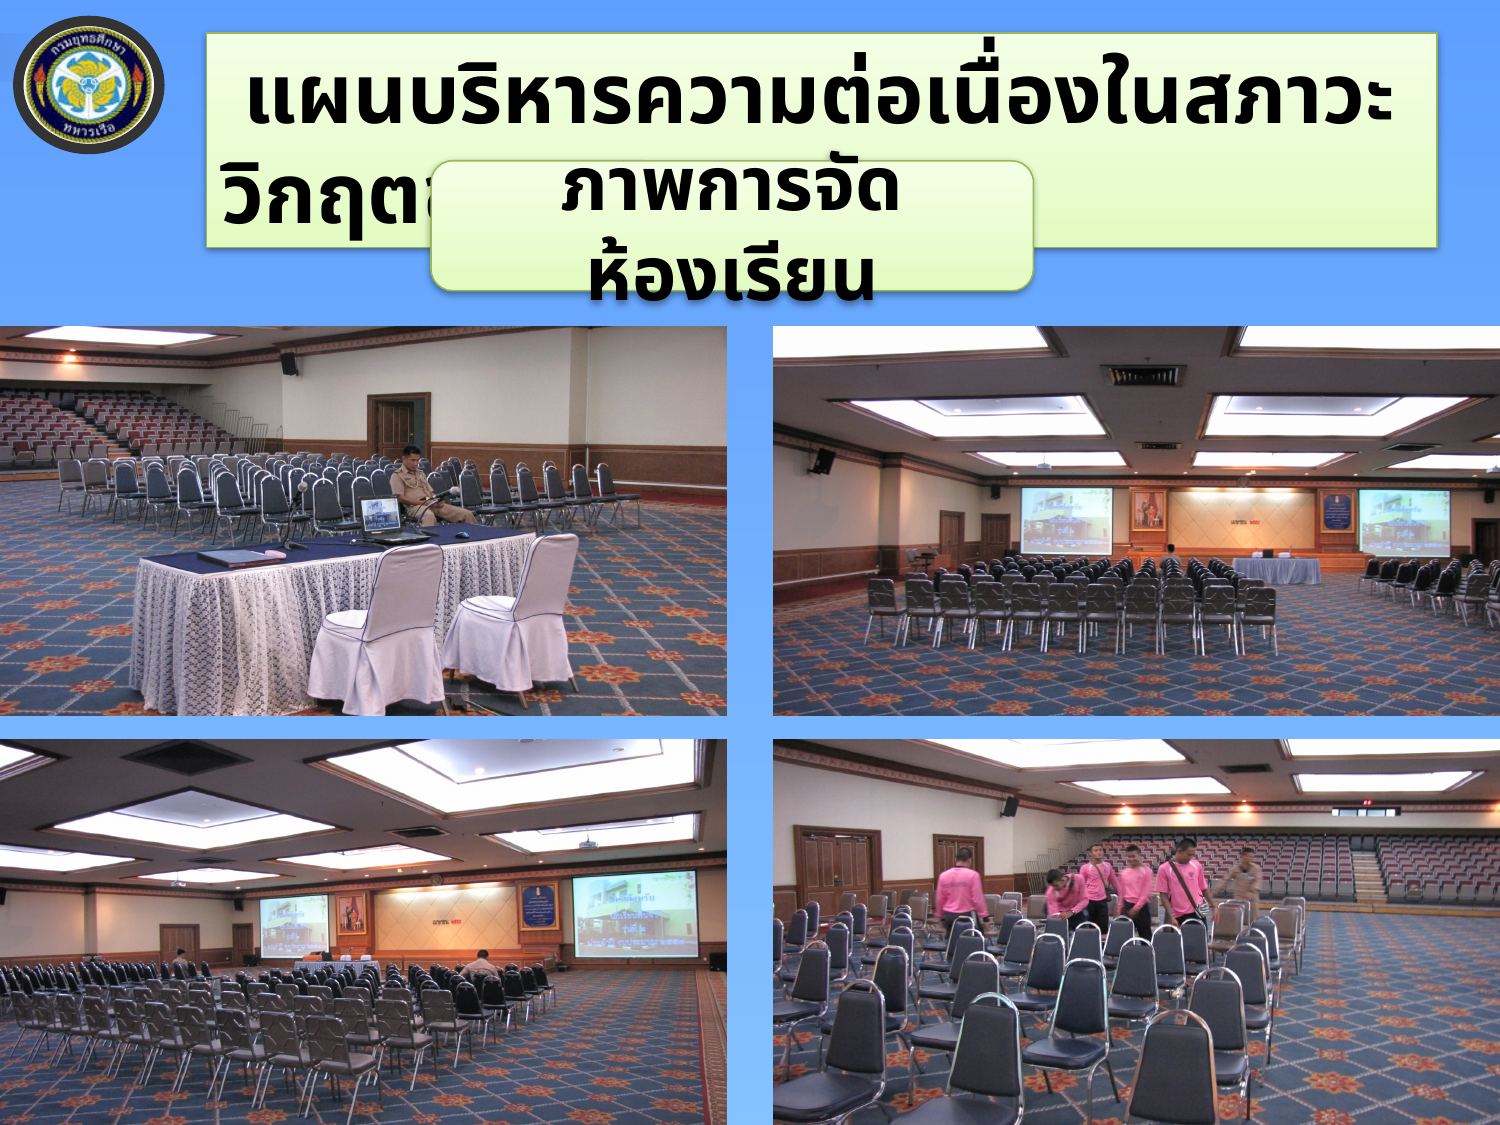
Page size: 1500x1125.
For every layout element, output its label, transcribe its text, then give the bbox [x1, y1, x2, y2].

picture [0, 739, 727, 1125]
picture [773, 739, 1500, 1125]
picture [773, 326, 1500, 717]
text_box ภาพการจัดห้องเรียน [430, 159, 1035, 292]
text_box แผนบริหารความต่อเนื่องในสภาวะวิกฤตของ ยศ.ทร. [206, 32, 1438, 248]
picture [0, 326, 727, 717]
picture [18, 20, 160, 150]
